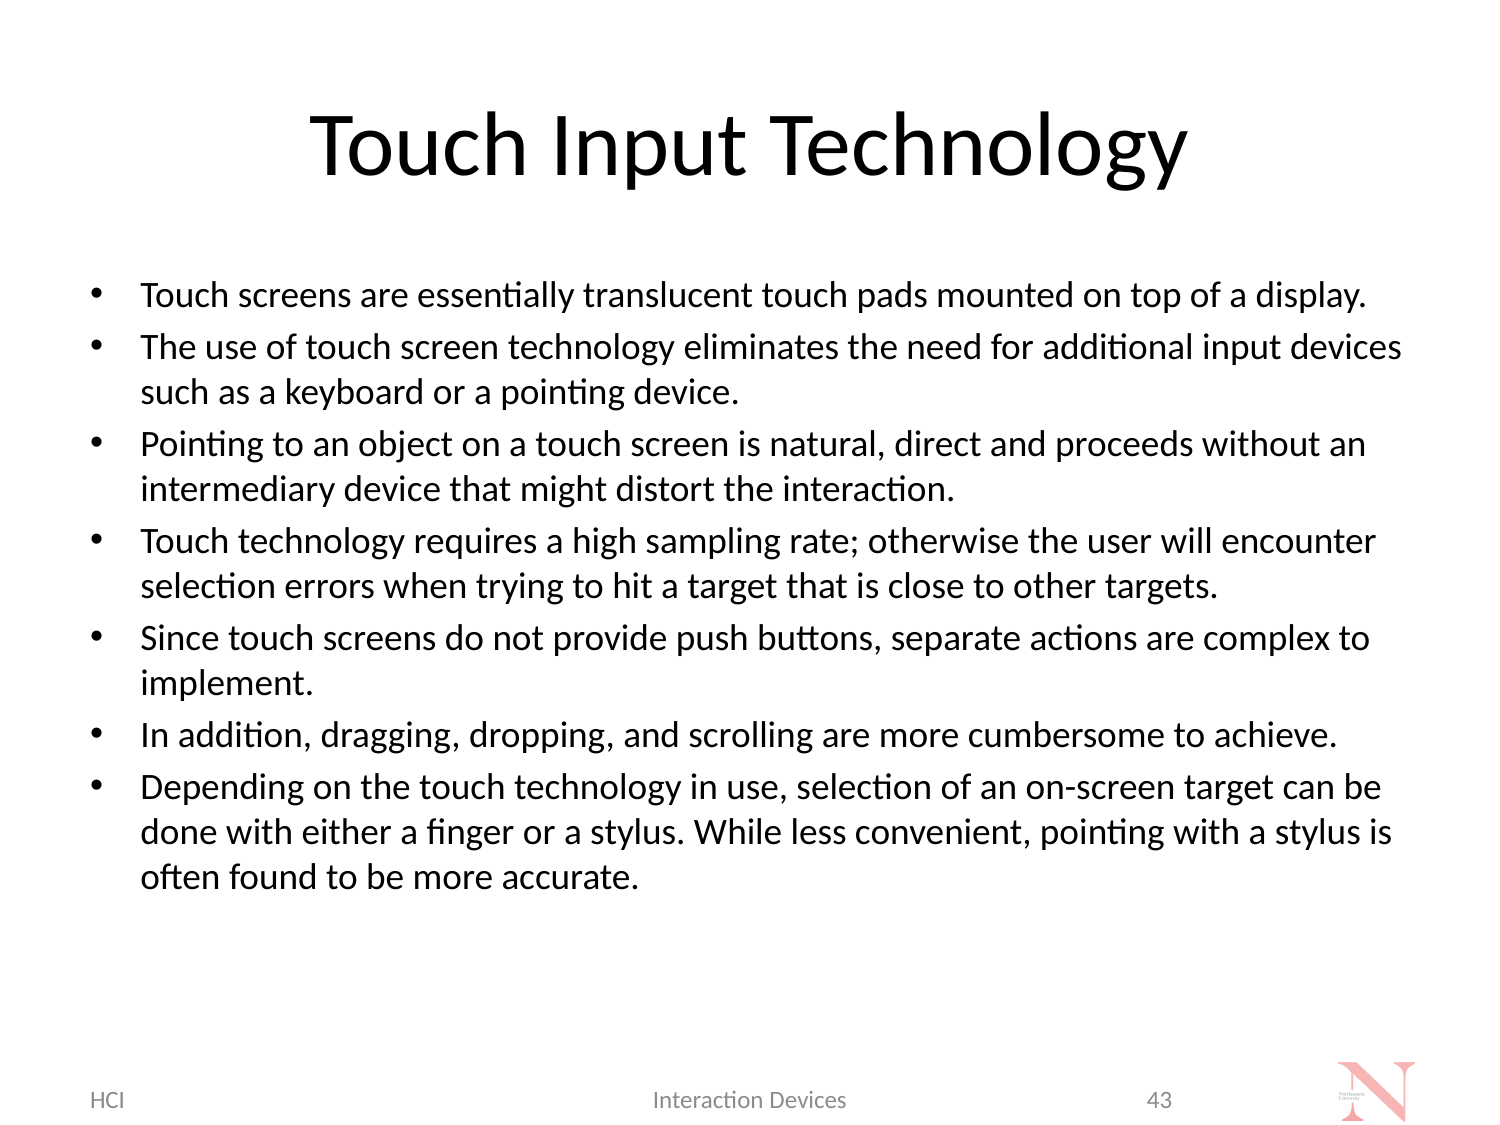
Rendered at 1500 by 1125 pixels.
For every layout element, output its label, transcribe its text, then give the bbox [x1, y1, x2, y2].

title Display Technologies [1338, 1062, 1415, 1122]
list Touch screens are essentially translucent touch pads mounted on top of a display. The use of touch screen technology eliminates the need for additional input devices such as a keyboard or a pointing device. Pointing to an object on a touch screen is natural, direct and proceeds without an intermediary device that might distort the interaction. Touch technology requires a high sampling rate; otherwise the user will encounter selection errors when trying to hit a target that is close to other targets. Since touch screens do not provide push buttons, separate actions are complex to implement. In addition, dragging, dropping, and scrolling are more cumbersome to achieve. Depending on the touch technology in use, selection of an on-screen target can be done with either a finger or a stylus. While less convenient, pointing with a stylus is often found to be more accurate. [75, 262, 1425, 1005]
title Touch Input Technology [75, 45, 1425, 233]
slide_number 43 [1074, 1074, 1188, 1122]
slide_number HCI [75, 1074, 425, 1122]
footer Interaction Devices [512, 1074, 988, 1122]
